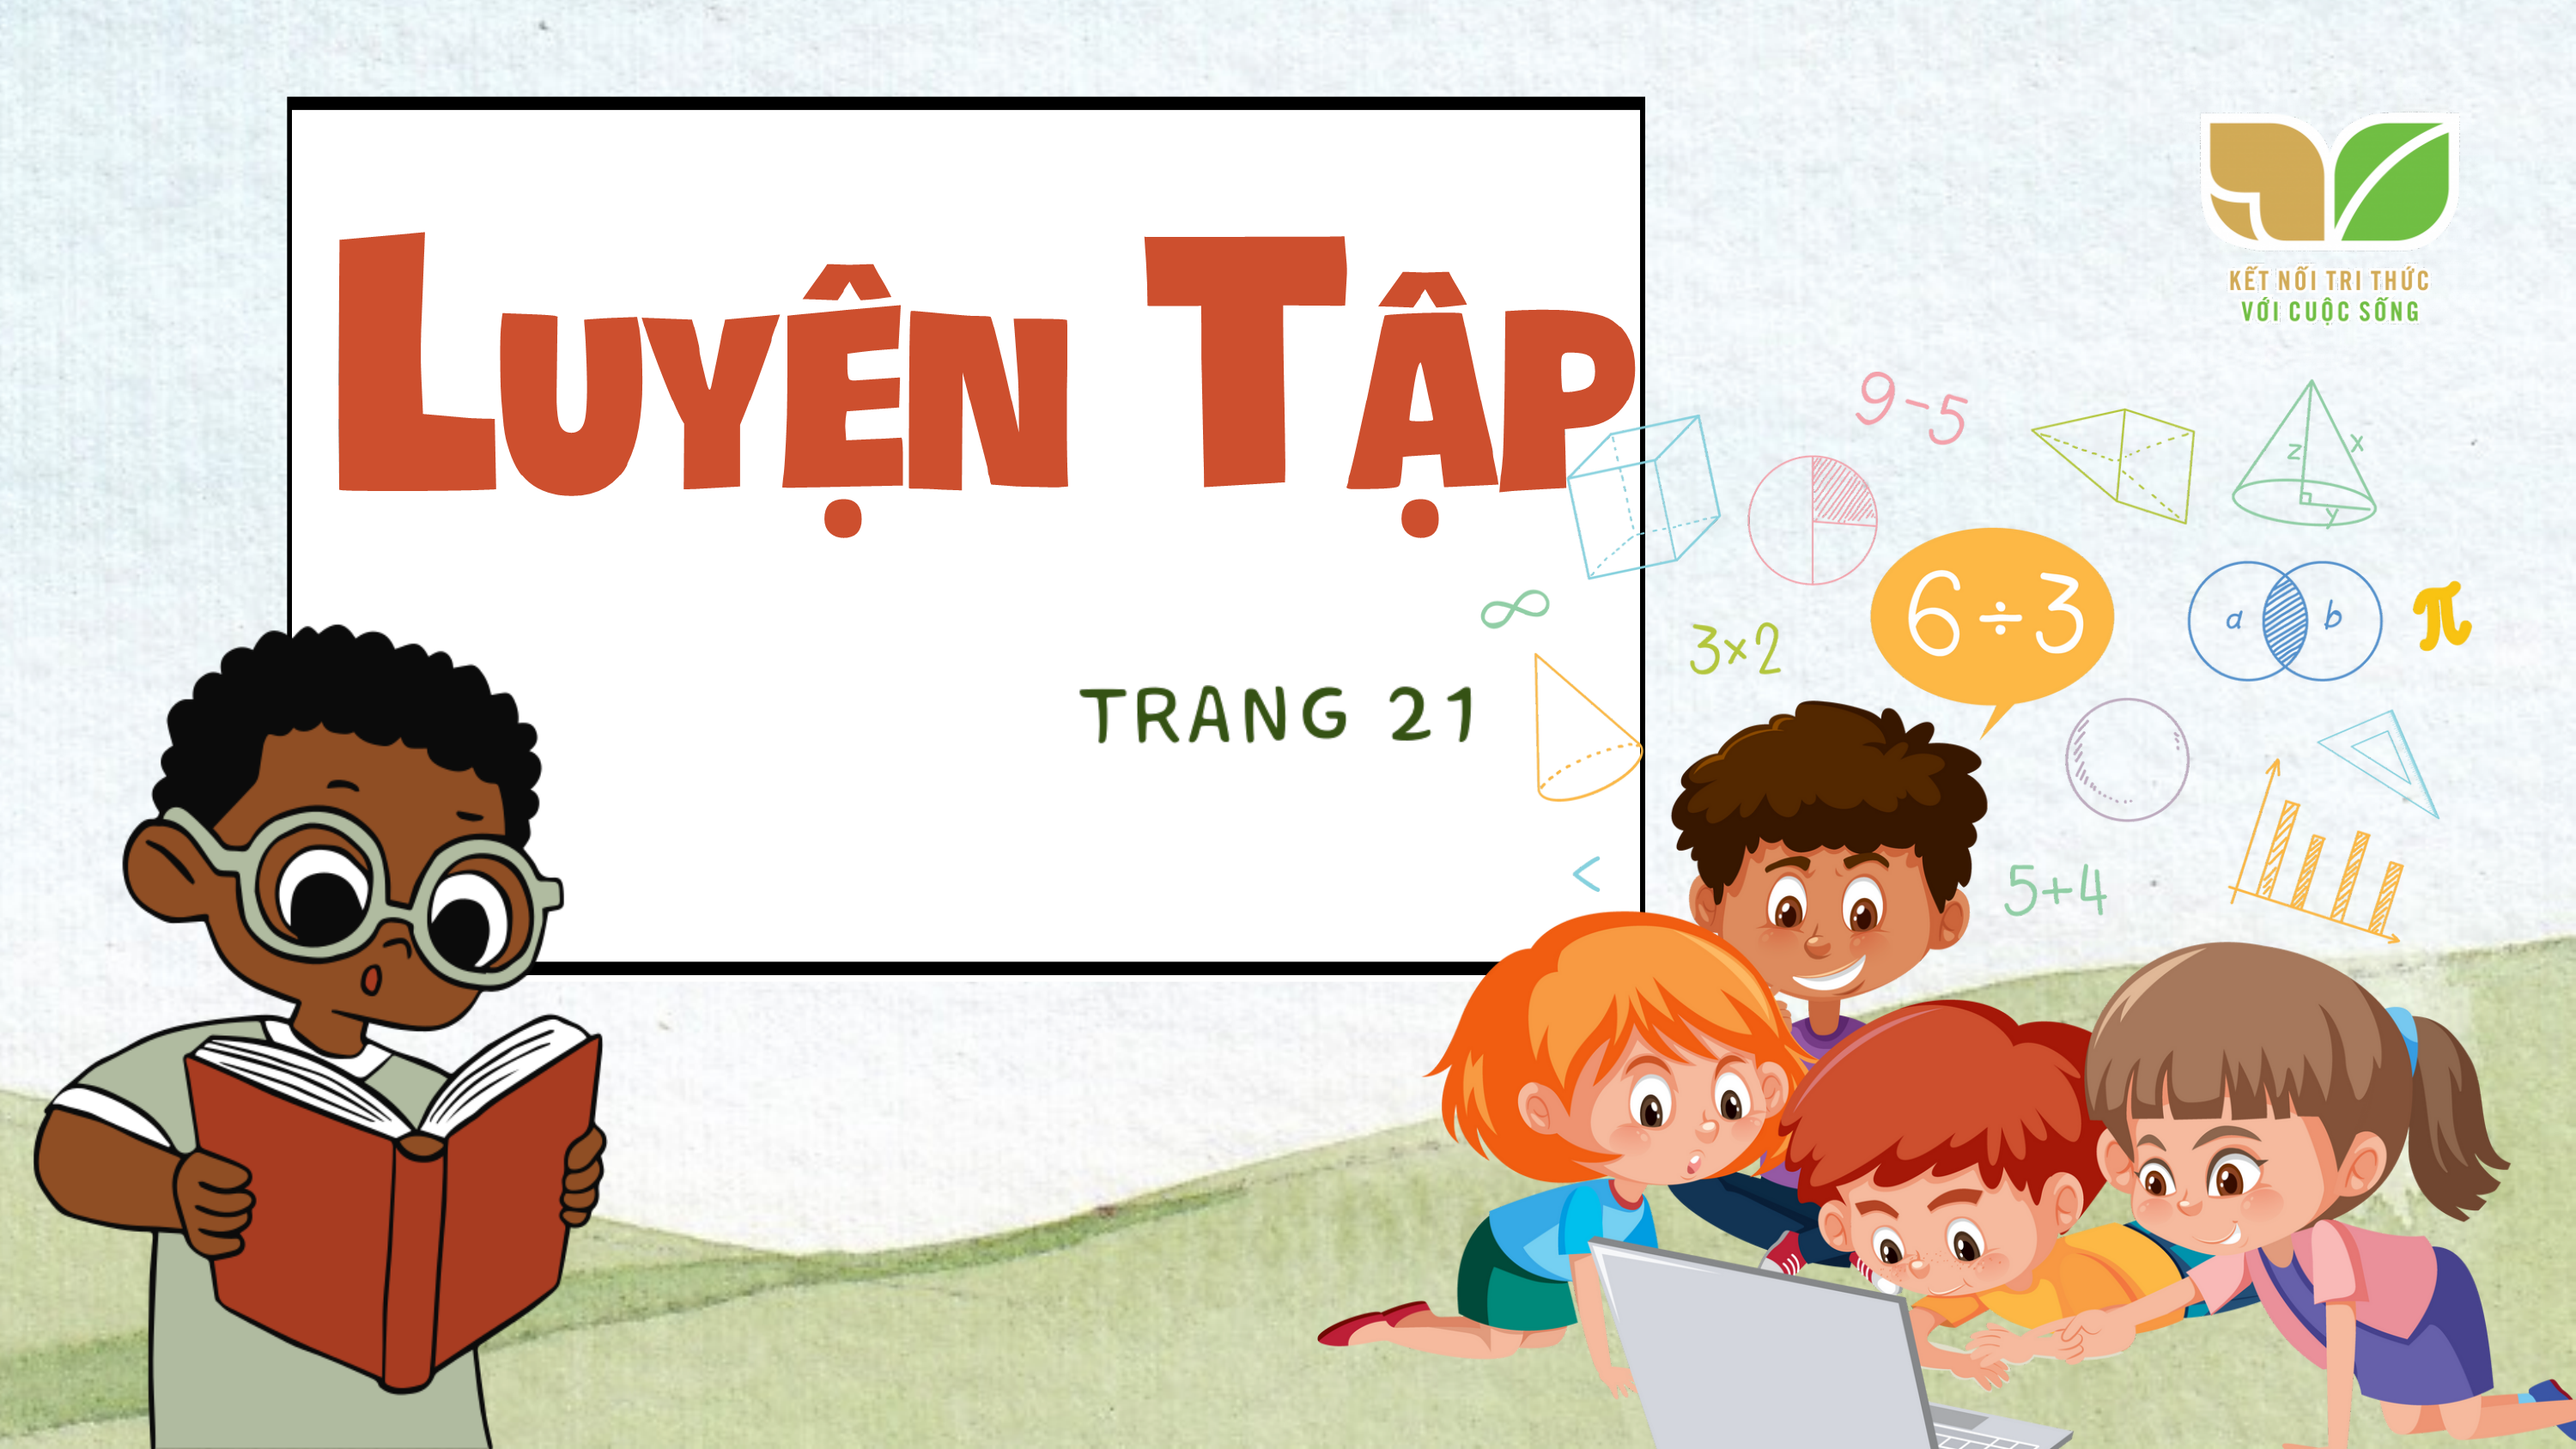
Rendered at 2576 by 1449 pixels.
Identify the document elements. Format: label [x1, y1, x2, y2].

picture [2178, 66, 2482, 372]
text_box [0, 0, 2576, 1449]
text_box [33, 621, 608, 1449]
text_box [1317, 372, 2576, 1449]
picture [122, 31, 1782, 789]
text_box [287, 781, 1646, 982]
